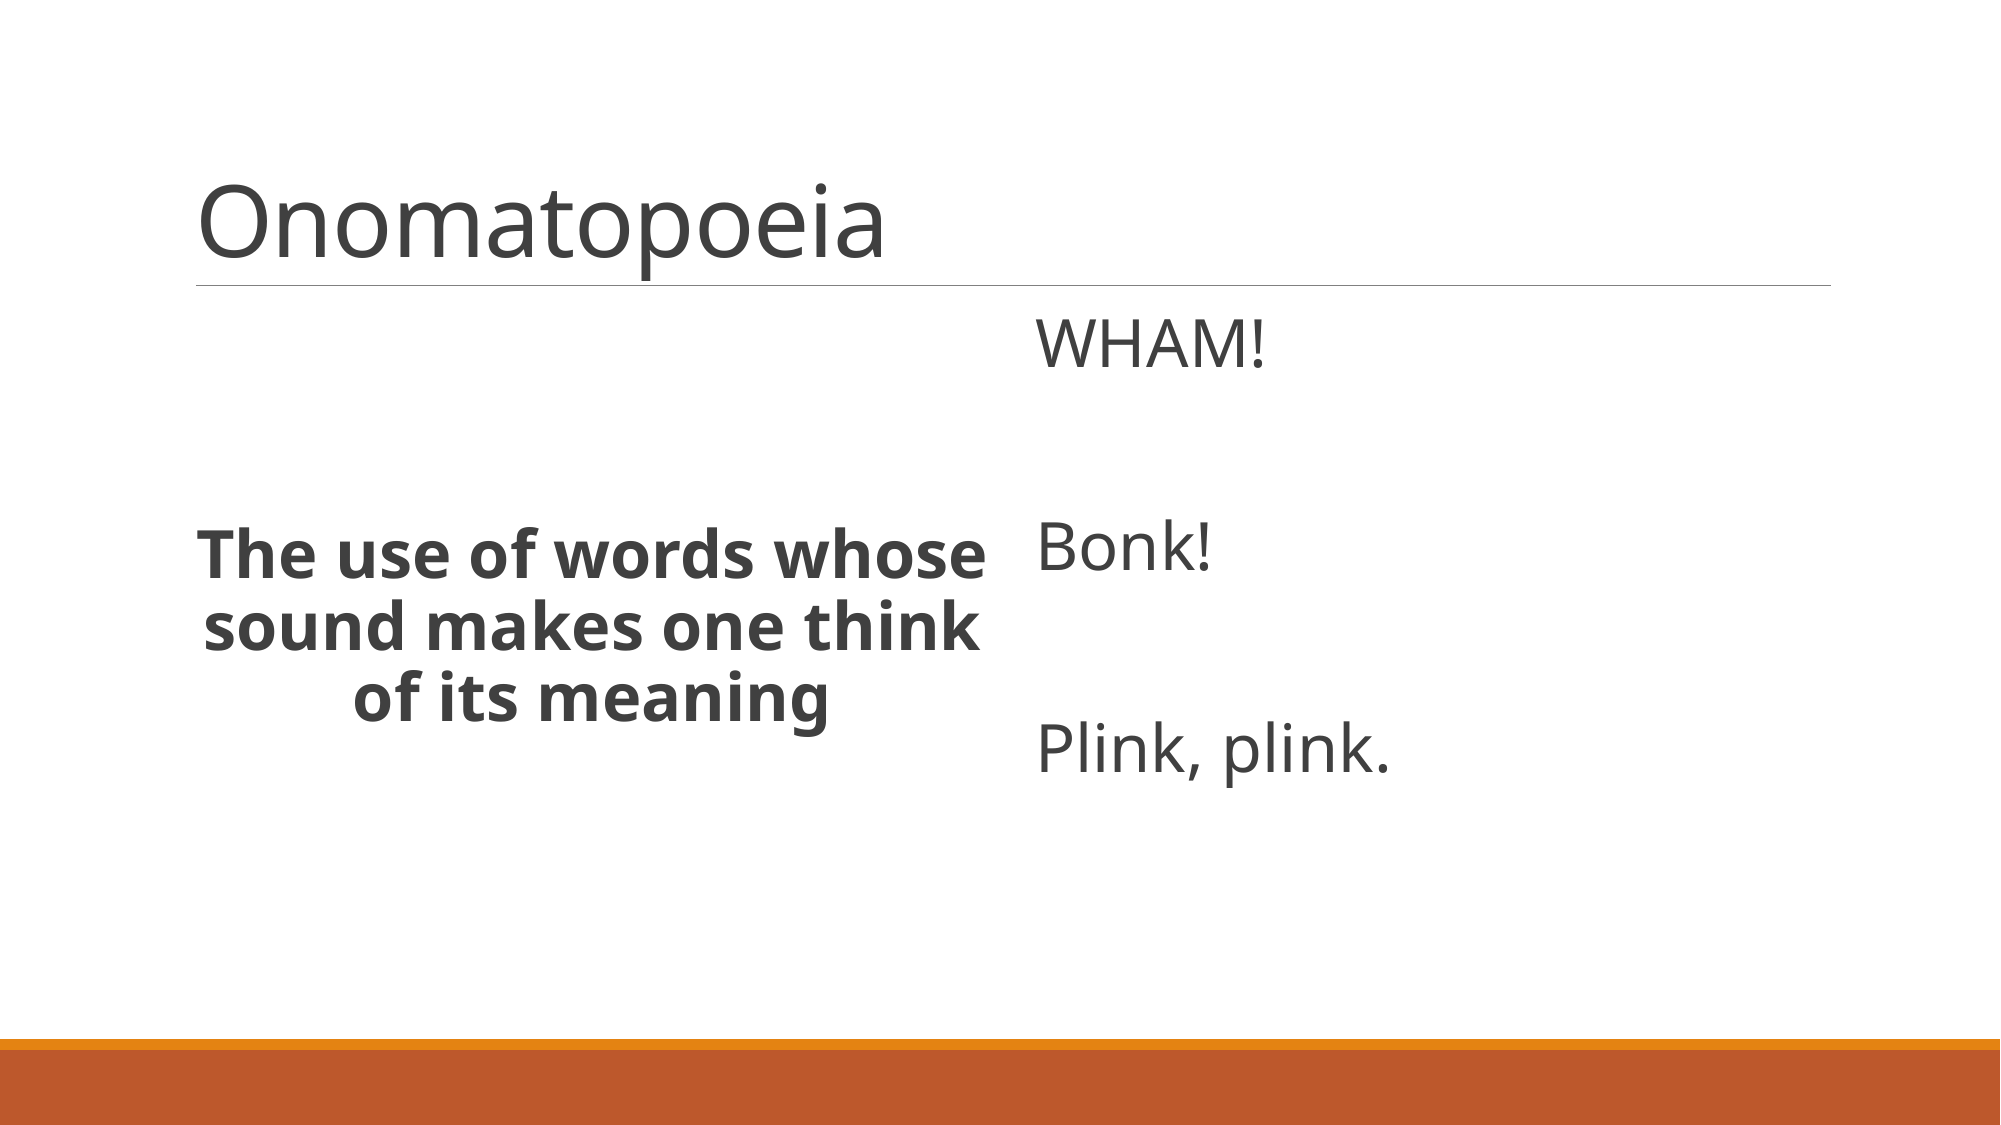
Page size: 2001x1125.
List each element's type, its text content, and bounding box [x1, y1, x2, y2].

title Onomatopoeia [180, 47, 1830, 285]
list The use of words whose sound makes one think of its meaning [180, 302, 990, 963]
list WHAM! Bonk! Plink, plink. [1020, 302, 1830, 963]
